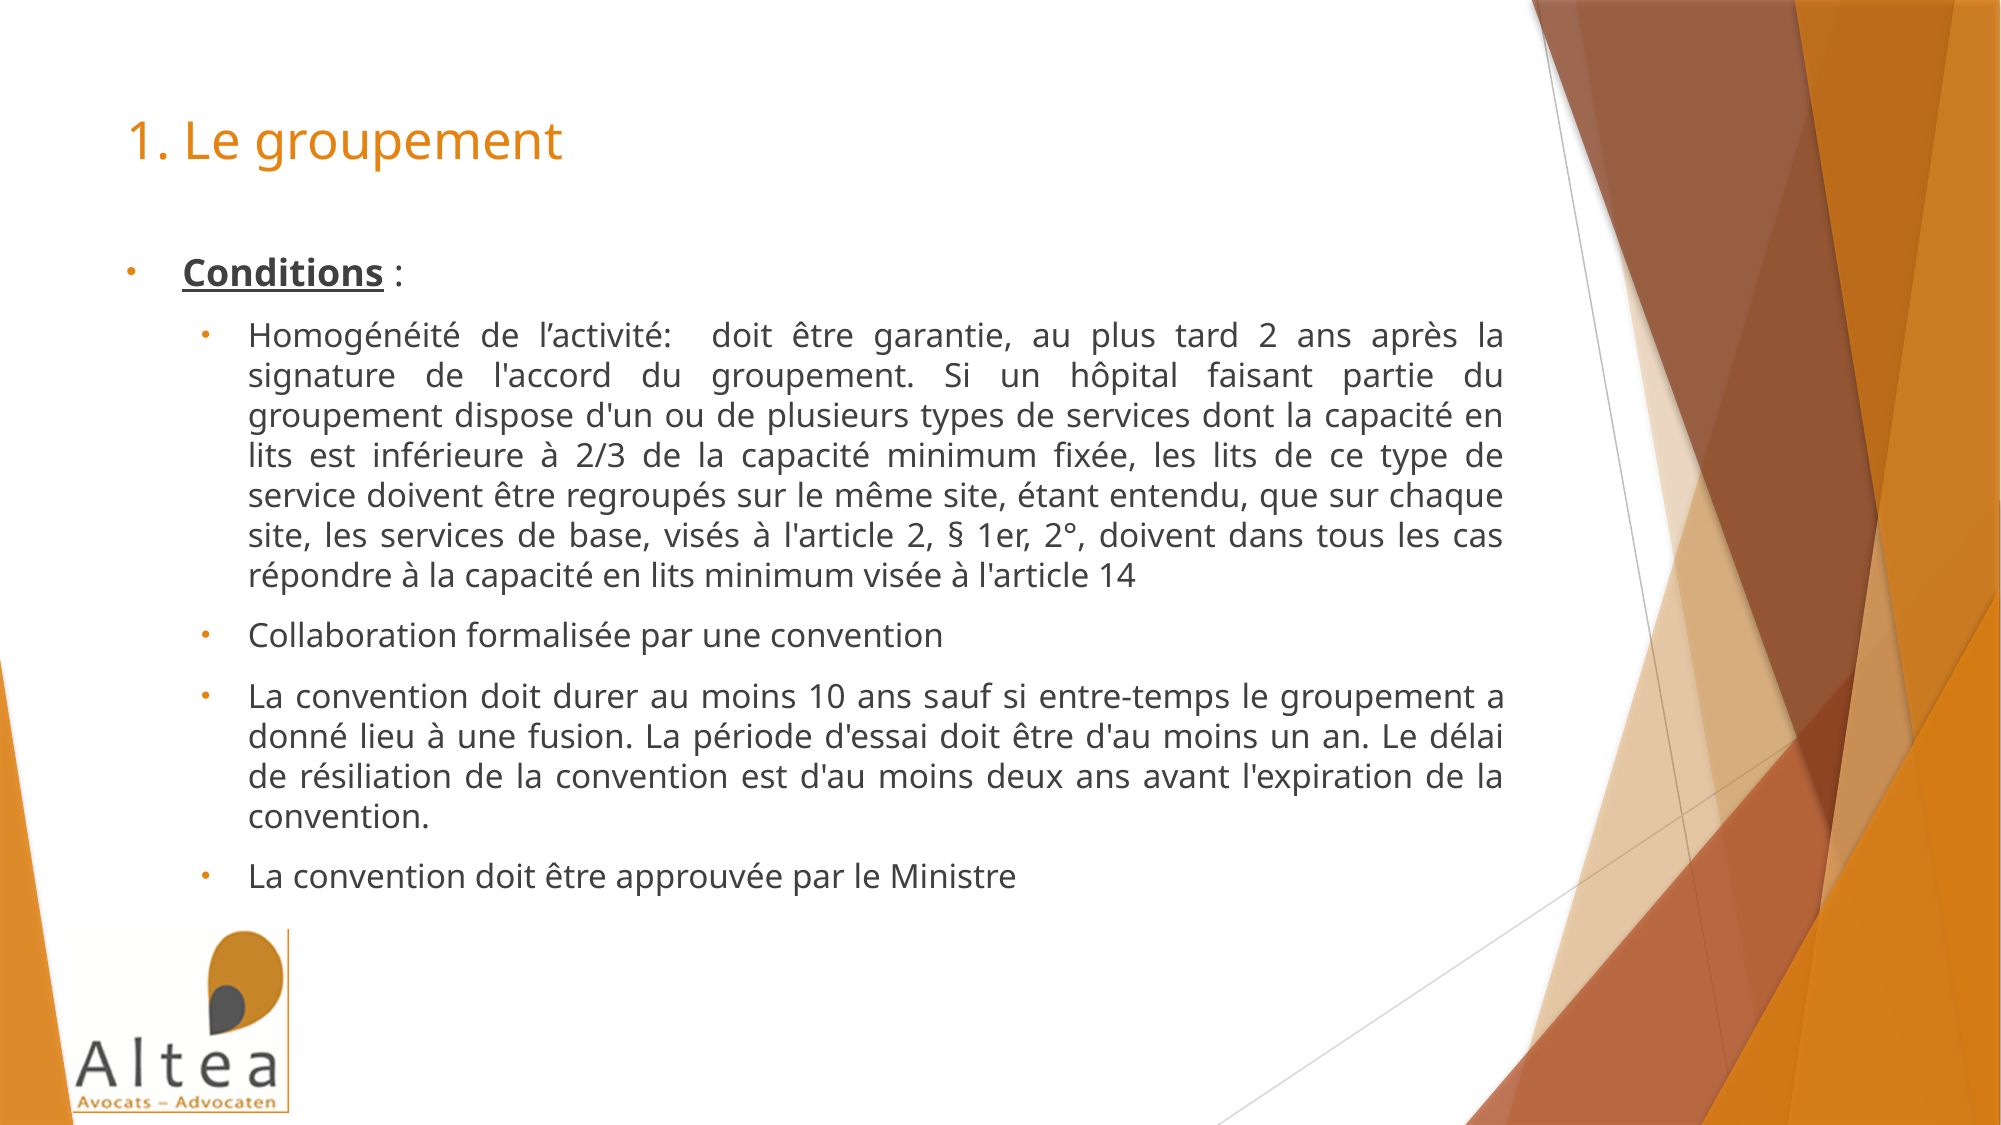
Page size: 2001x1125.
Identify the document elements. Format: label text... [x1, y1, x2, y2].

title 1. Le groupement [111, 99, 1522, 241]
list Conditions : Homogénéité de l’activité: doit être garantie, au plus tard 2 ans après la signature de l'accord du groupement. Si un hôpital faisant partie du groupement dispose d'un ou de plusieurs types de services dont la capacité en lits est inférieure à 2/3 de la capacité minimum fixée, les lits de ce type de service doivent être regroupés sur le même site, étant entendu, que sur chaque site, les services de base, visés à l'article 2, § 1er, 2°, doivent dans tous les cas répondre à la capacité en lits minimum visée à l'article 14 Collaboration formalisée par une convention La convention doit durer au moins 10 ans sauf si entre-temps le groupement a donné lieu à une fusion. La période d'essai doit être d'au moins un an. Le délai de résiliation de la convention est d'au moins deux ans avant l'expiration de la convention. La convention doit être approuvée par le Ministre [111, 241, 1522, 985]
picture [73, 929, 289, 1113]
